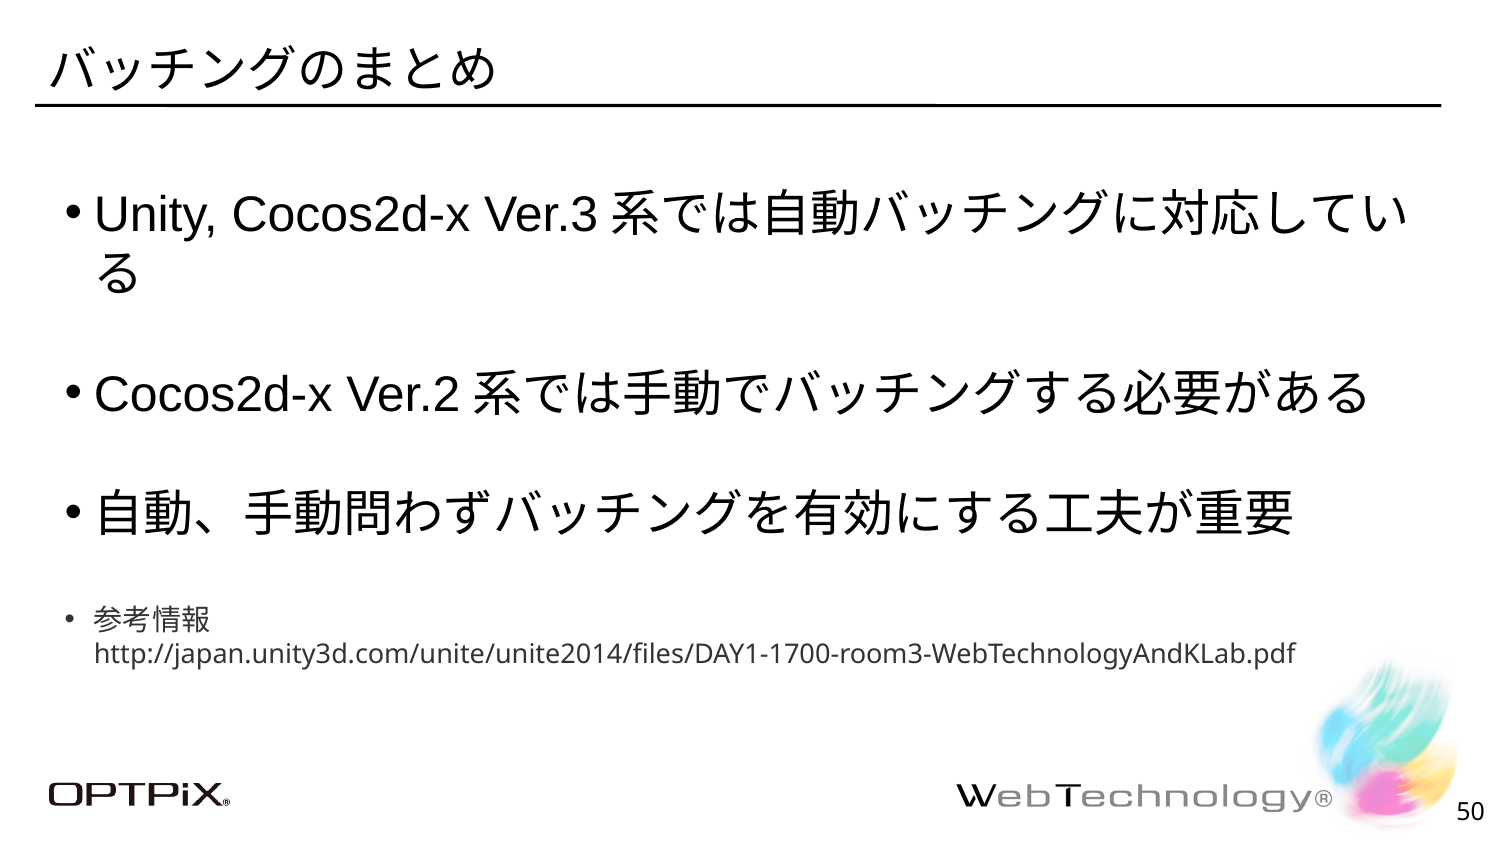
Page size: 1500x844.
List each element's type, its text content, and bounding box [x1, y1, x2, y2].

text_box Unity, Cocos2d-x Ver.3系では自動バッチングに対応している Cocos2d-x Ver.2系では手動でバッチングする必要がある 自動、手動問わずバッチングを有効にする工夫が重要 参考情報 http://japan.unity3d.com/unite/unite2014/files/DAY1-1700-room3-WebTechnologyAndKLab.pdf [49, 173, 1444, 676]
picture [47, 781, 231, 807]
picture [950, 646, 1480, 841]
title バッチングのまとめ [32, 42, 1384, 106]
slide_number 49 [1387, 790, 1500, 835]
